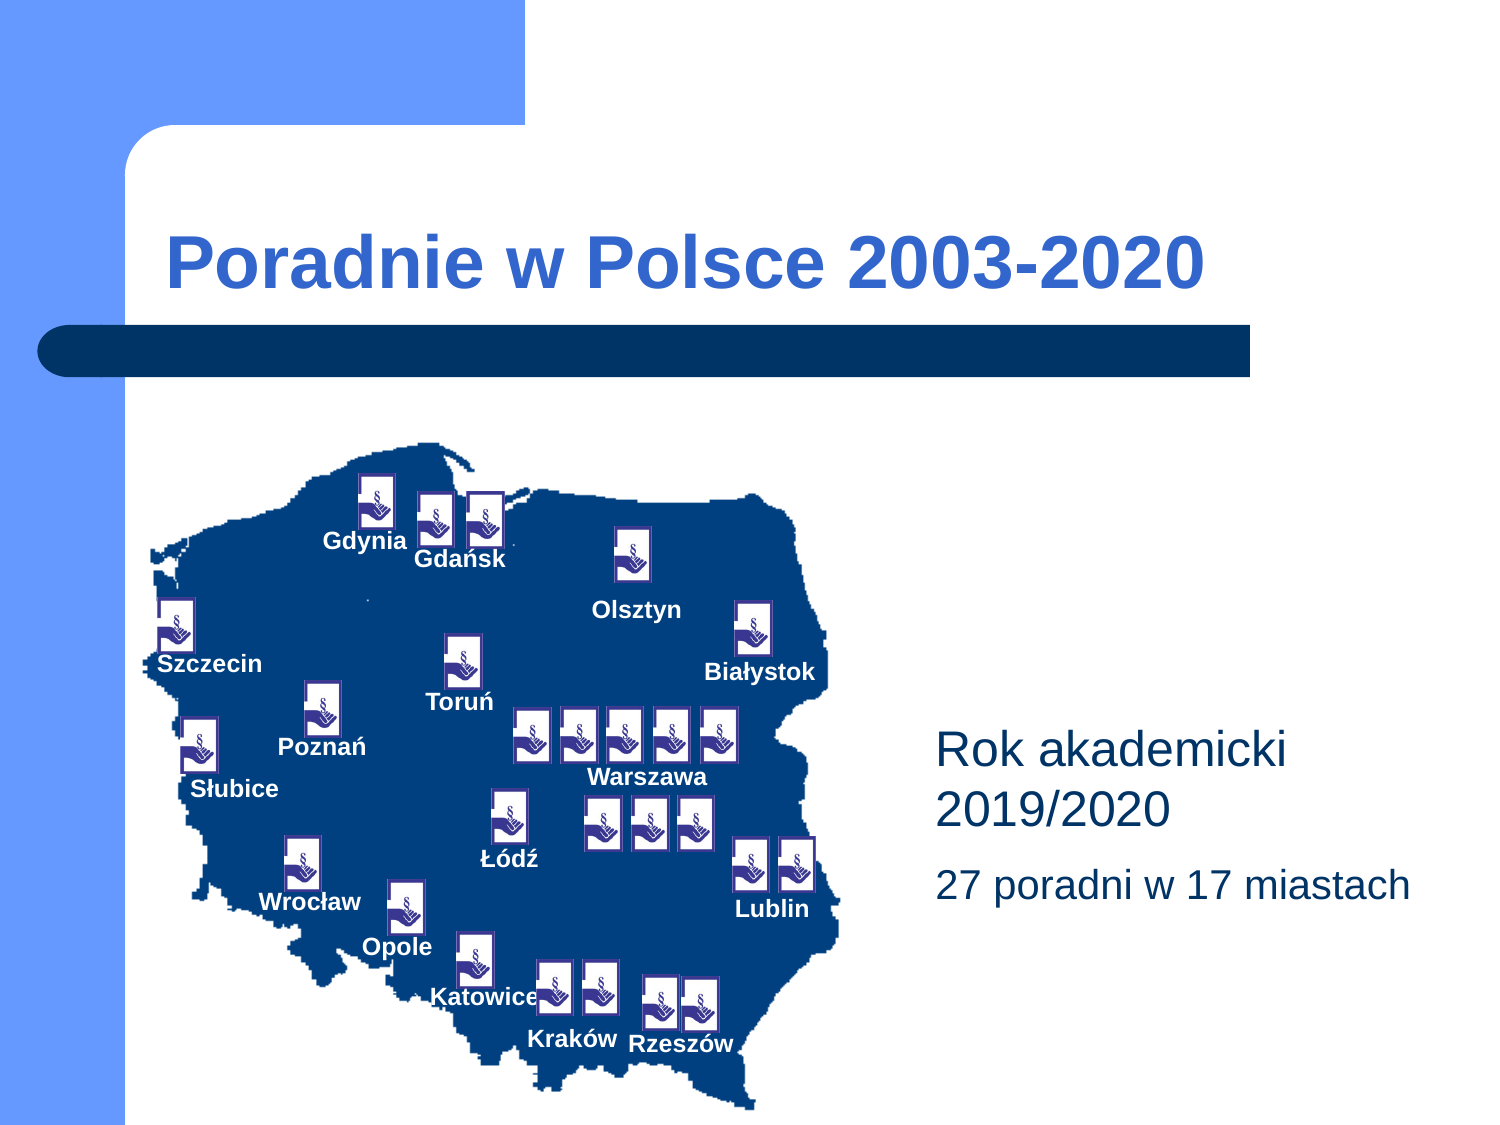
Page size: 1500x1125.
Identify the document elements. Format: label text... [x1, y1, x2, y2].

picture [357, 473, 396, 530]
text_box Poradnie w Polsce 2003-2020 [150, 125, 1463, 313]
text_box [121, 439, 1477, 1118]
picture [513, 706, 552, 764]
